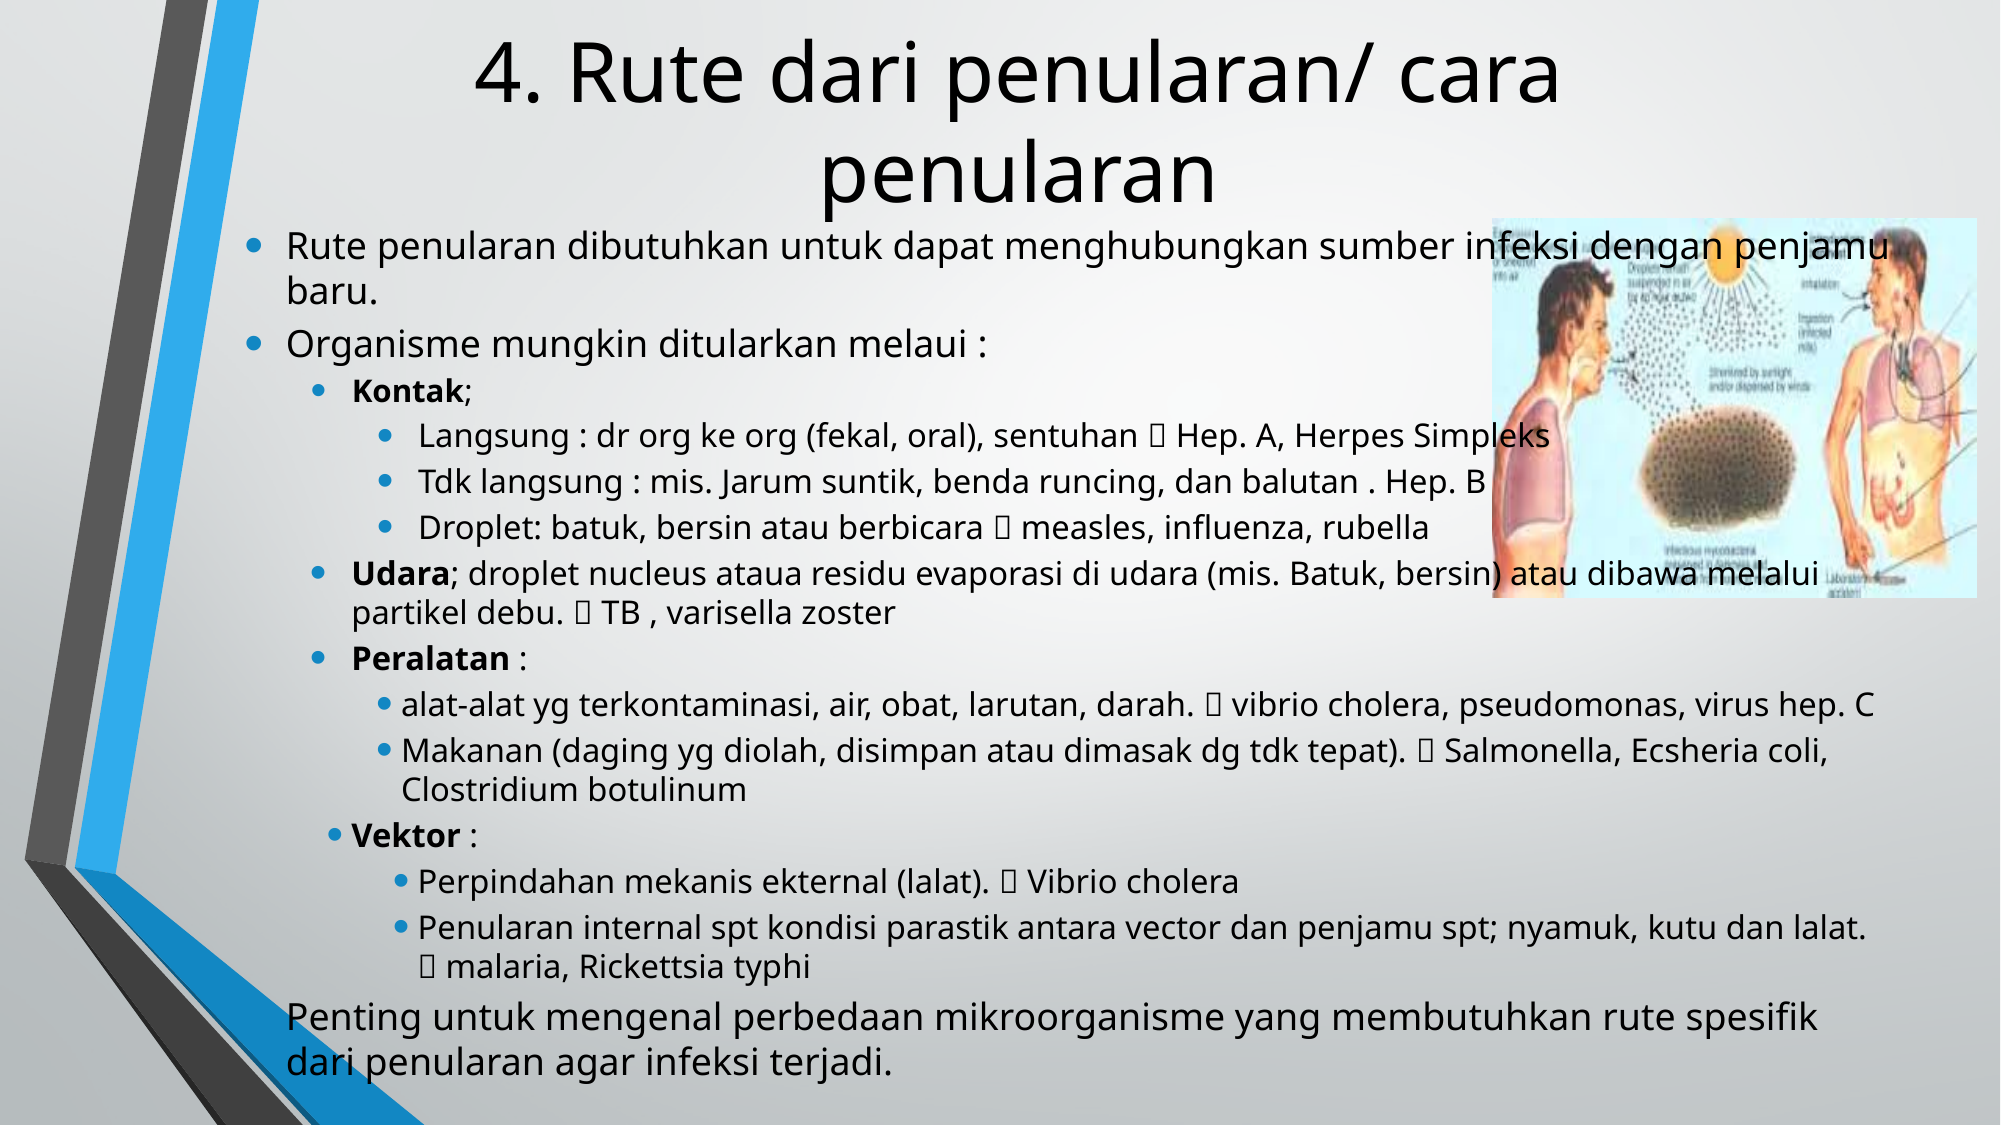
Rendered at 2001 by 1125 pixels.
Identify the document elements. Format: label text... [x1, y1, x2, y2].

list Rute penularan dibutuhkan untuk dapat menghubungkan sumber infeksi dengan penjamu baru. Organisme mungkin ditularkan melaui : Kontak; Langsung : dr org ke org (fekal, oral), sentuhan  Hep. A, Herpes Simpleks Tdk langsung : mis. Jarum suntik, benda runcing, dan balutan . Hep. B Droplet: batuk, bersin atau berbicara  measles, influenza, rubella Udara; droplet nucleus ataua residu evaporasi di udara (mis. Batuk, bersin) atau dibawa melalui partikel debu.  TB , varisella zoster Peralatan : alat-alat yg terkontaminasi, air, obat, larutan, darah.  vibrio cholera, pseudomonas, virus hep. C Makanan (daging yg diolah, disimpan atau dimasak dg tdk tepat).  Salmonella, Ecsheria coli, Clostridium botulinum Vektor : Perpindahan mekanis ekternal (lalat).  Vibrio cholera Penularan internal spt kondisi parastik antara vector dan penjamu spt; nyamuk, kutu dan lalat.  malaria, Rickettsia typhi Penting untuk mengenal perbedaan mikroorganisme yang membutuhkan rute spesifik dari penularan agar infeksi terjadi. [229, 200, 1909, 1106]
picture [1492, 218, 1977, 599]
title 4. Rute dari penularan/ cara penularan [350, 37, 1688, 200]
